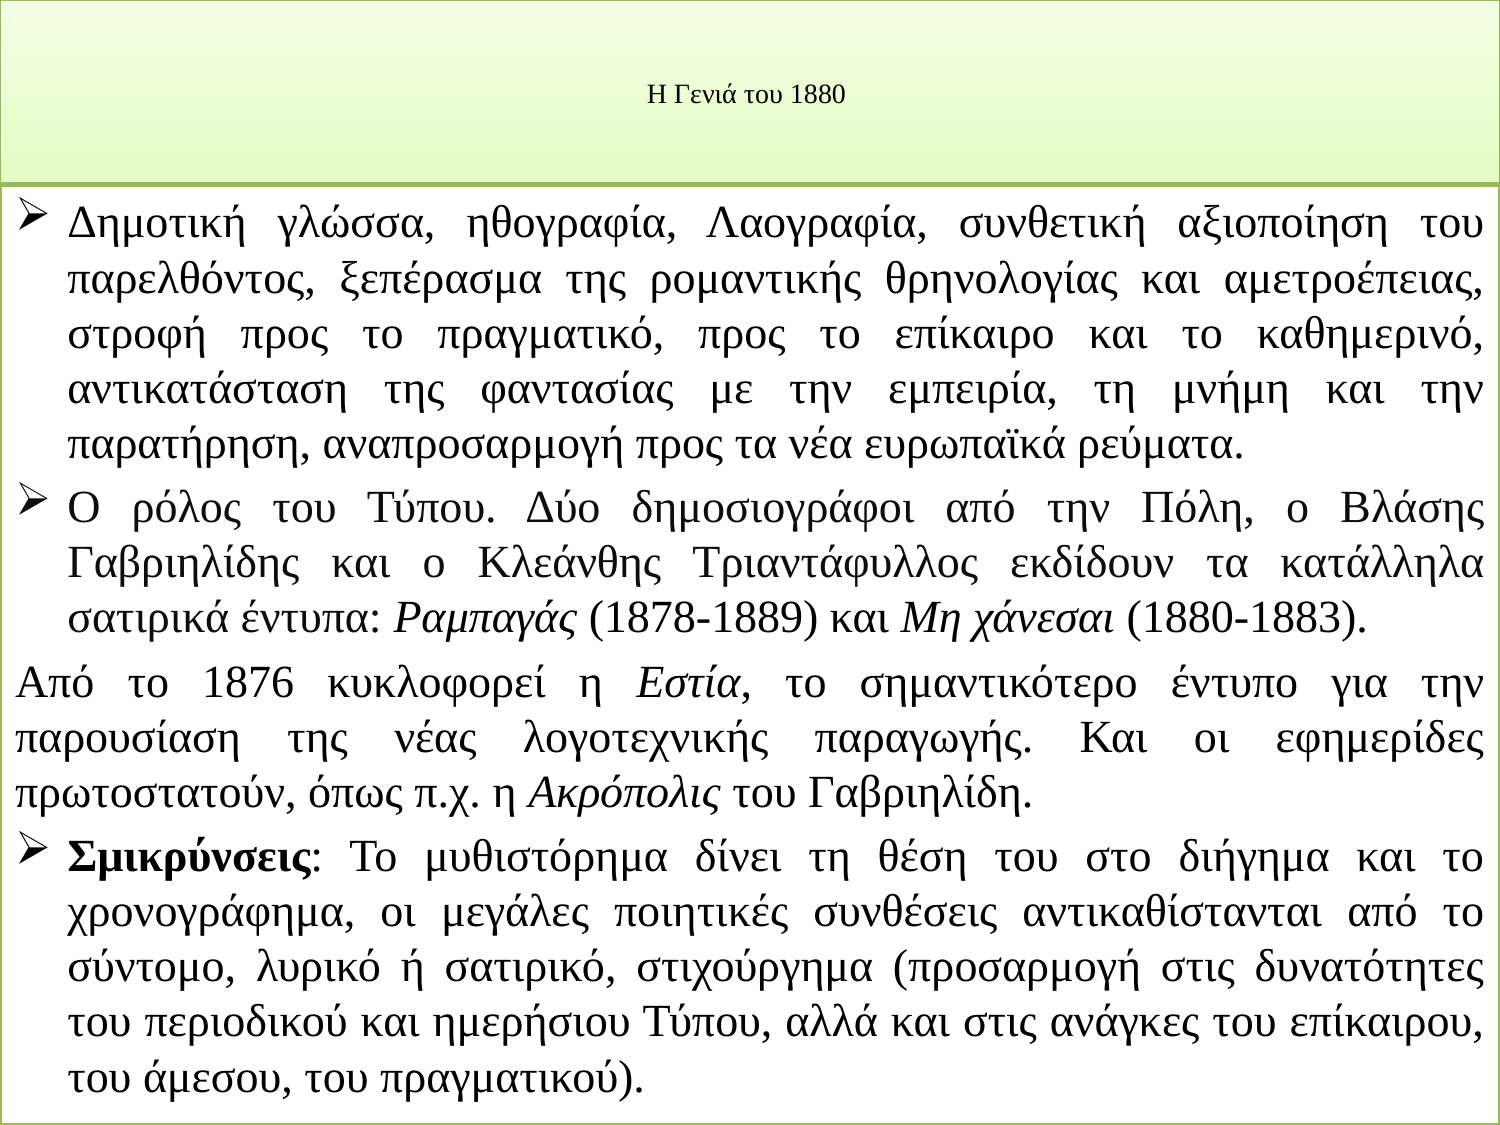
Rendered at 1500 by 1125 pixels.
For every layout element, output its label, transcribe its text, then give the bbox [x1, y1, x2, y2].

list Δημοτική γλώσσα, ηθογραφία, Λαογραφία, συνθετική αξιοποίηση του παρελθόντος, ξεπέρασμα της ρομαντικής θρηνολογίας και αμετροέπειας, στροφή προς το πραγματικό, προς το επίκαιρο και το καθημερινό, αντικατάσταση της φαντασίας με την εμπειρία, τη μνήμη και την παρατήρηση, αναπροσαρμογή προς τα νέα ευρωπαϊκά ρεύματα. Ο ρόλος του Τύπου. Δύο δημοσιογράφοι από την Πόλη, ο Βλάσης Γαβριηλίδης και ο Κλεάνθης Τριαντάφυλλος εκδίδουν τα κατάλληλα σατιρικά έντυπα: Ραμπαγάς (1878-1889) και Μη χάνεσαι (1880-1883). Από το 1876 κυκλοφορεί η Εστία, το σημαντικότερο έντυπο για την παρουσίαση της νέας λογοτεχνικής παραγωγής. Και οι εφημερίδες πρωτοστατούν, όπως π.χ. η Ακρόπολις του Γαβριηλίδη. Σμικρύνσεις: Το μυθιστόρημα δίνει τη θέση του στο διήγημα και το χρονογράφημα, οι μεγάλες ποιητικές συνθέσεις αντικαθίστανται από το σύντομο, λυρικό ή σατιρικό, στιχούργημα (προσαρμογή στις δυνατότητες του περιοδικού και ημερήσιου Τύπου, αλλά και στις ανάγκες του επίκαιρου, του άμεσου, του πραγματικού). [0, 182, 1500, 1125]
title Η Γενιά του 1880 [0, 0, 1500, 182]
